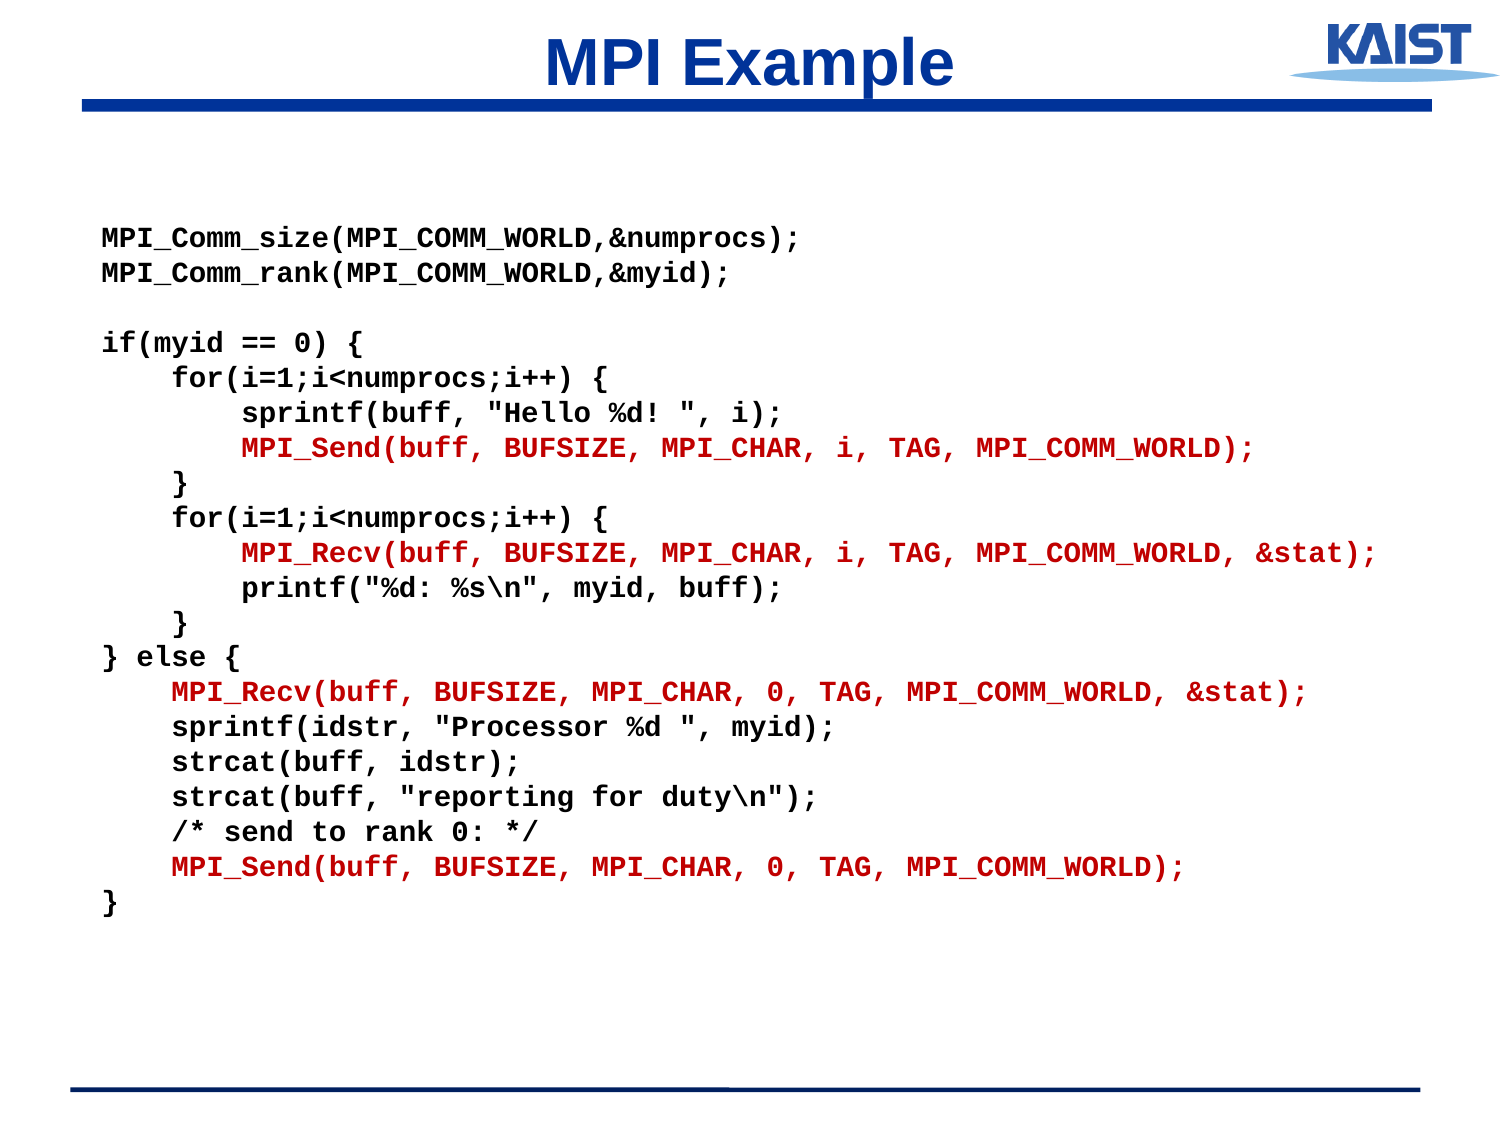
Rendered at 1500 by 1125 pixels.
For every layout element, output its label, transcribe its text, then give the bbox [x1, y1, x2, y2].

title MPI Example [75, 23, 1425, 94]
picture [1425, 23, 1500, 82]
text_box MPI_Comm_size(MPI_COMM_WORLD,&numprocs); MPI_Comm_rank(MPI_COMM_WORLD,&myid); if(myid == 0) { for(i=1;i<numprocs;i++) { sprintf(buff, "Hello %d! ", i); MPI_Send(buff, BUFSIZE, MPI_CHAR, i, TAG, MPI_COMM_WORLD); } for(i=1;i<numprocs;i++) { MPI_Recv(buff, BUFSIZE, MPI_CHAR, i, TAG, MPI_COMM_WORLD, &stat); printf("%d: %s\n", myid, buff); } } else { MPI_Recv(buff, BUFSIZE, MPI_CHAR, 0, TAG, MPI_COMM_WORLD, &stat); sprintf(idstr, "Processor %d ", myid); strcat(buff, idstr); strcat(buff, "reporting for duty\n"); /* send to rank 0: */ MPI_Send(buff, BUFSIZE, MPI_CHAR, 0, TAG, MPI_COMM_WORLD); } [86, 210, 1412, 925]
